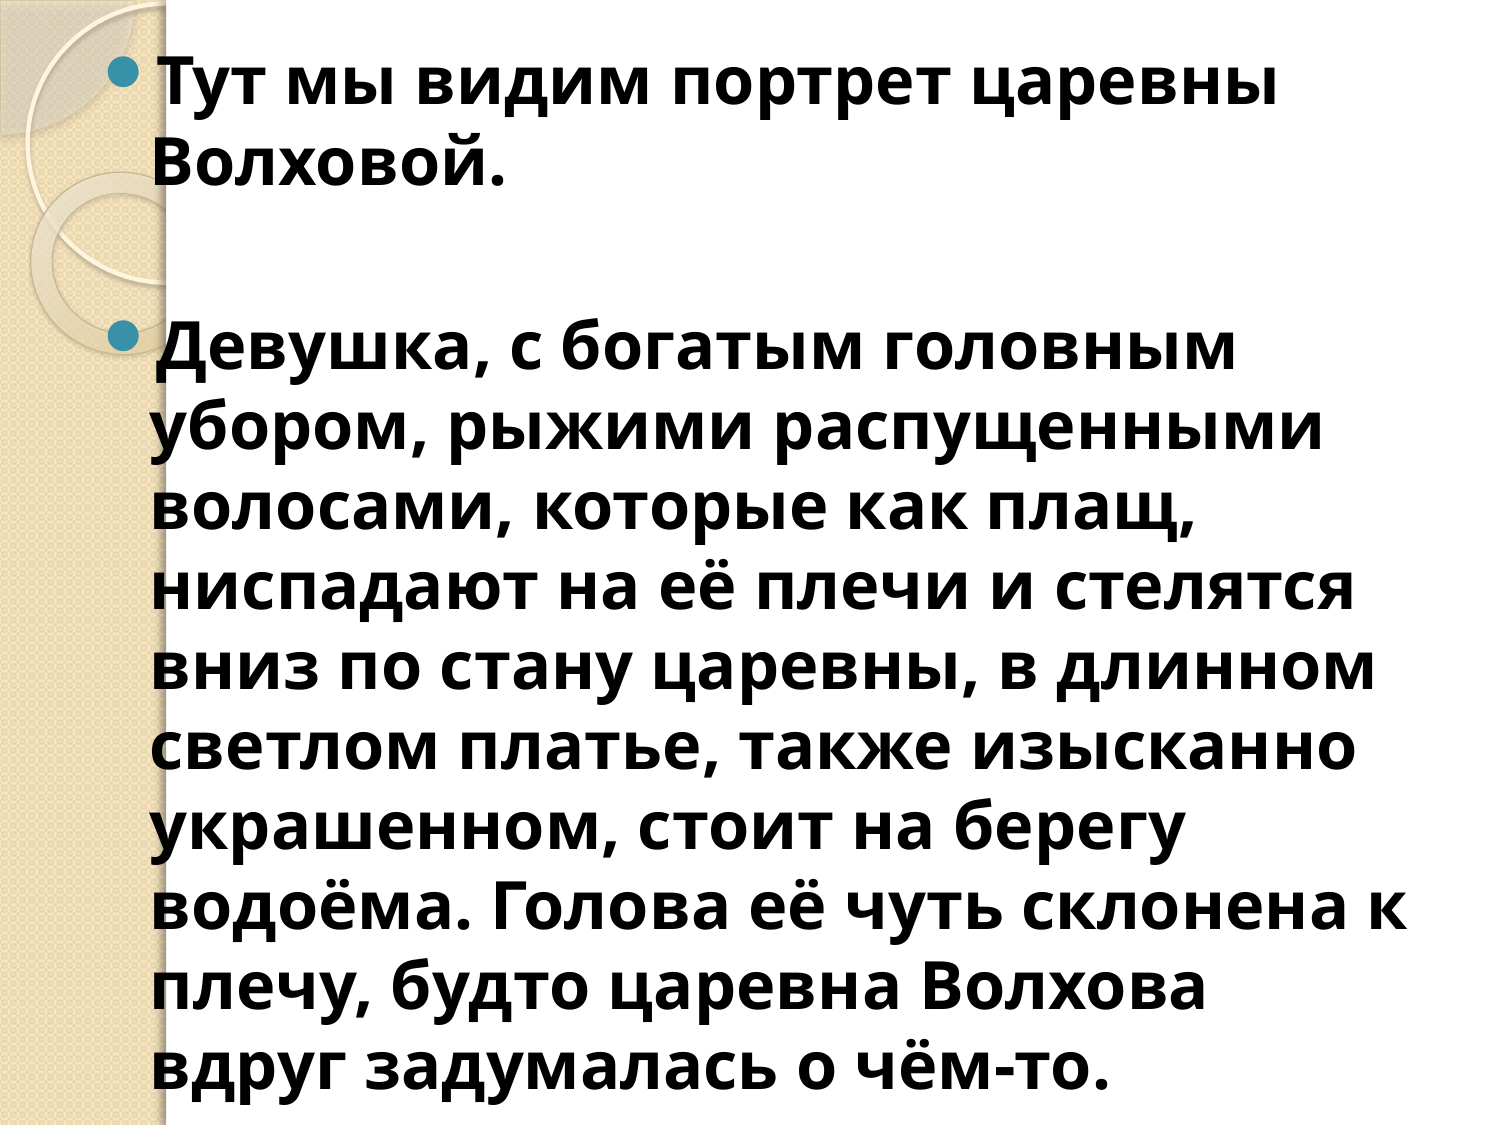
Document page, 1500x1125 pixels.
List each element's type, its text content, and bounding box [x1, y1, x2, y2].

list Тут мы видим портрет царевны Волховой. Девушка, с богатым головным убором, рыжими распущенными волосами, которые как плащ, ниспадают на её плечи и стелятся вниз по стану царевны, в длинном светлом платье, также изысканно украшенном, стоит на берегу водоёма. Голова её чуть склонена к плечу, будто царевна Волхова вдруг задумалась о чём-то. [75, 30, 1425, 1083]
